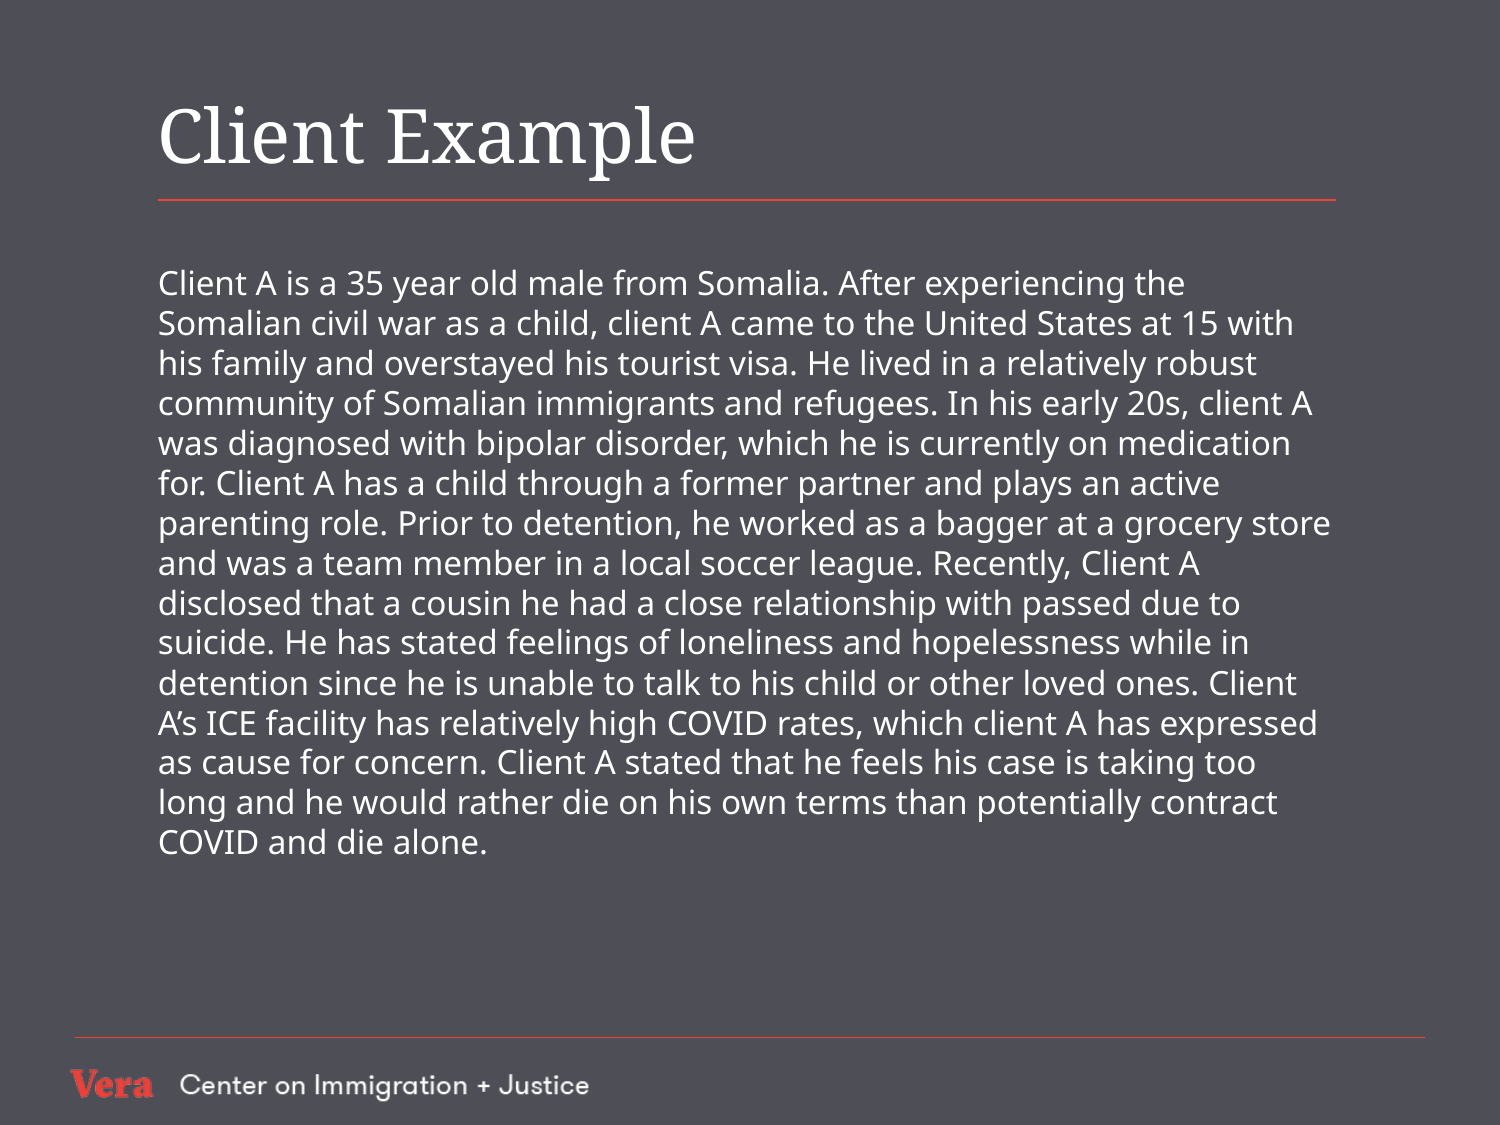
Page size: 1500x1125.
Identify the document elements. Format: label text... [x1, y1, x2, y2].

title Client Example [157, 95, 1337, 181]
picture [37, 1040, 627, 1125]
list Client A is a 35 year old male from Somalia. After experiencing the Somalian civil war as a child, client A came to the United States at 15 with his family and overstayed his tourist visa. He lived in a relatively robust community of Somalian immigrants and refugees. In his early 20s, client A was diagnosed with bipolar disorder, which he is currently on medication for. Client A has a child through a former partner and plays an active parenting role. Prior to detention, he worked as a bagger at a grocery store and was a team member in a local soccer league. Recently, Client A disclosed that a cousin he had a close relationship with passed due to suicide. He has stated feelings of loneliness and hopelessness while in detention since he is unable to talk to his child or other loved ones. Client A’s ICE facility has relatively high COVID rates, which client A has expressed as cause for concern. Client A stated that he feels his case is taking too long and he would rather die on his own terms than potentially contract COVID and die alone. [157, 262, 1337, 901]
